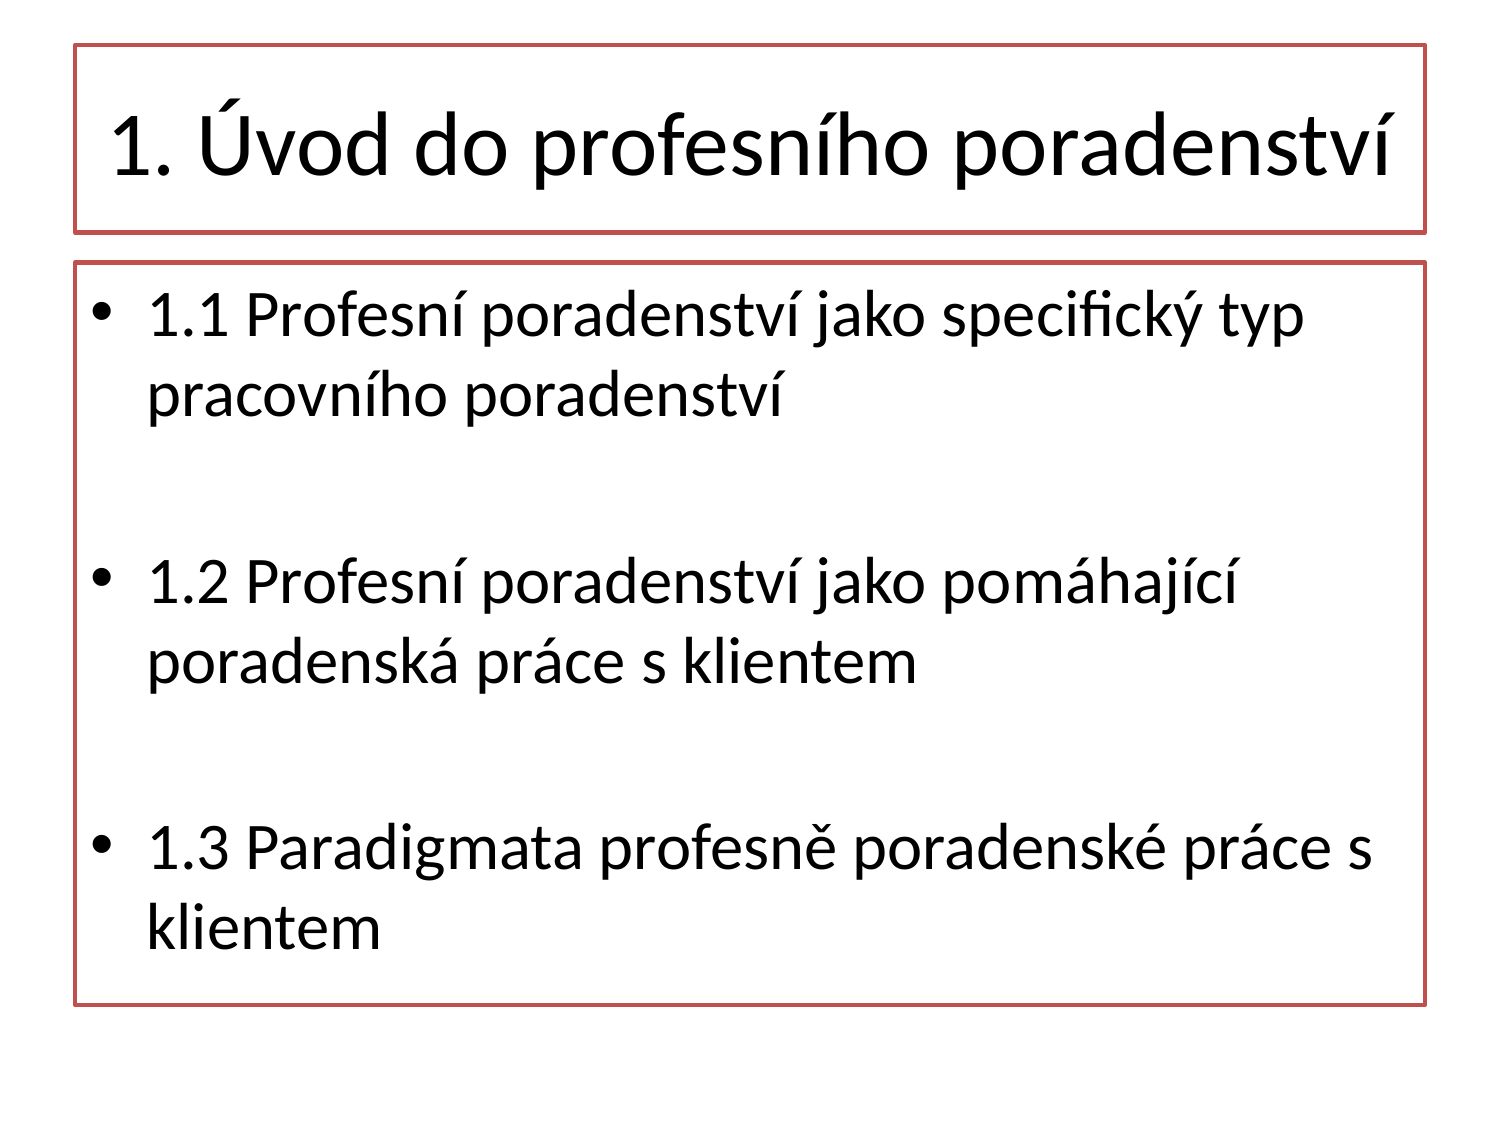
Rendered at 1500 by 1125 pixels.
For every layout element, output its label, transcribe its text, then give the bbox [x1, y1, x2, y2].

title 1. Úvod do profesního poradenství [73, 43, 1427, 235]
list 1.1 Profesní poradenství jako specifický typ pracovního poradenství 1.2 Profesní poradenství jako pomáhající poradenská práce s klientem 1.3 Paradigmata profesně poradenské práce s klientem [73, 260, 1427, 1007]
